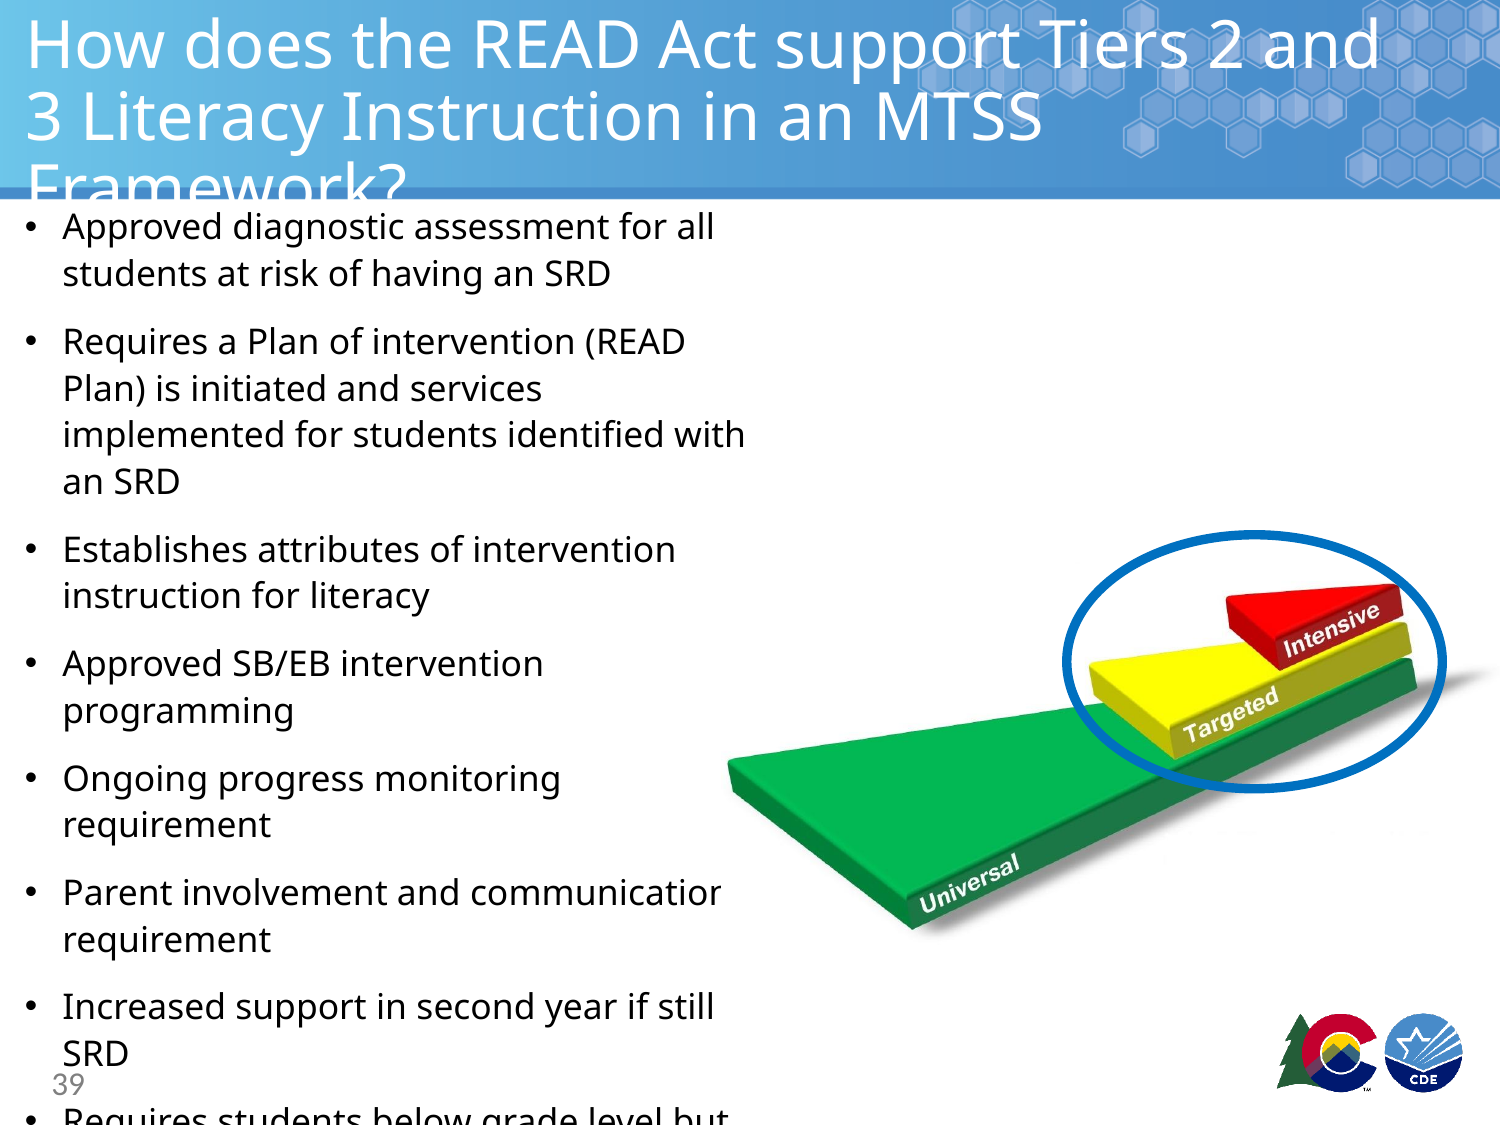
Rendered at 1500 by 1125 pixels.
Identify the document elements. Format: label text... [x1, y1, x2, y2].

list Approved diagnostic assessment for all students at risk of having an SRD Requires a Plan of intervention (READ Plan) is initiated and services implemented for students identified with an SRD Establishes attributes of intervention instruction for literacy Approved SB/EB intervention programming Ongoing progress monitoring requirement Parent involvement and communication requirement Increased support in second year if still SRD Requires students below grade level but not SRD to be supported through MTSS [24, 200, 751, 1125]
text_box [1137, 533, 1372, 561]
title How does the READ Act support Tiers 2 and 3 Literacy Instruction in an MTSS Framework? [25, 10, 1416, 166]
picture [0, 0, 1500, 200]
picture [721, 561, 1500, 948]
picture [1275, 1012, 1463, 1093]
slide_number 39 [36, 1054, 375, 1115]
